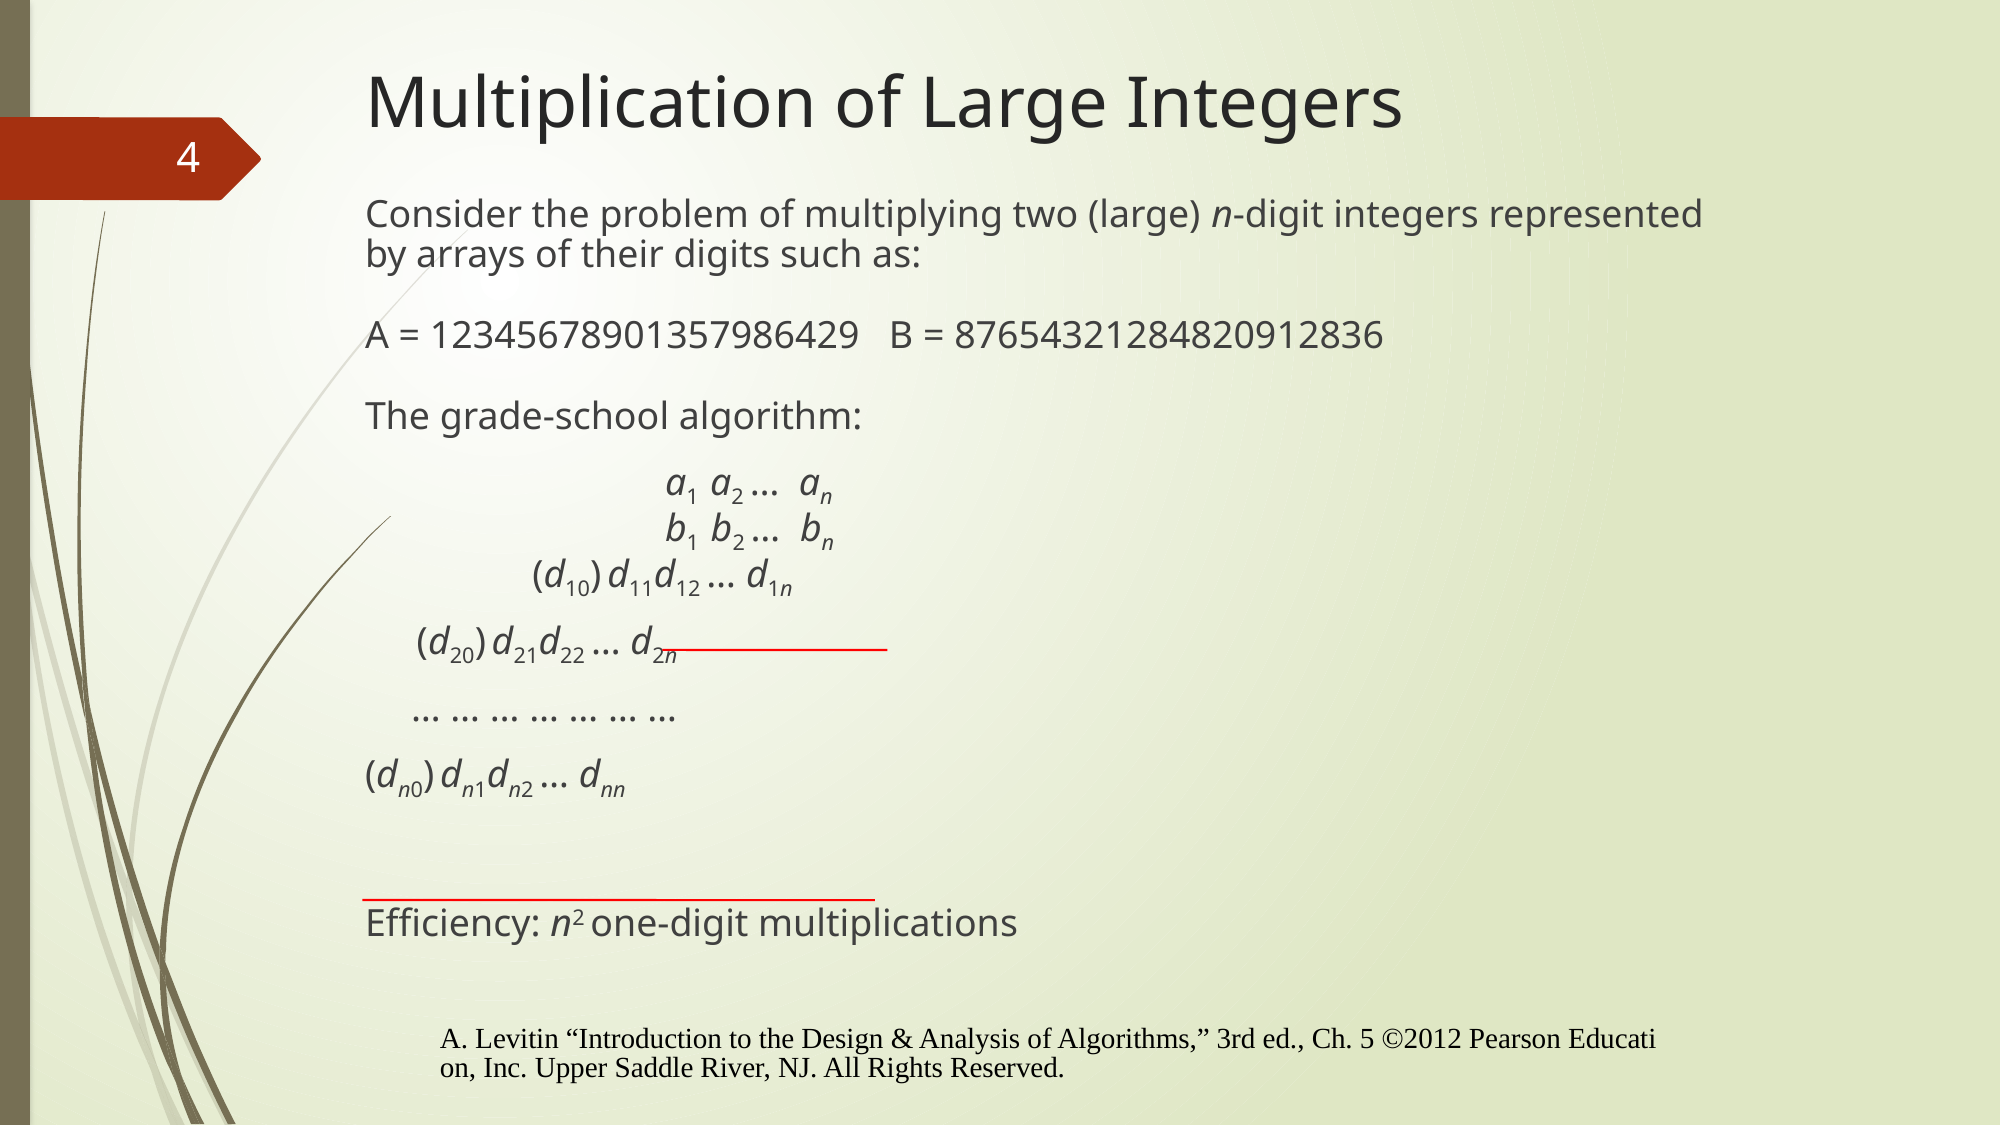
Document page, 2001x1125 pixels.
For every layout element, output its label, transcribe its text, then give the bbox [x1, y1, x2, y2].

title Multiplication of Large Integers [350, 50, 1625, 150]
list Consider the problem of multiplying two (large) n-digit integers represented by arrays of their digits such as: A = 12345678901357986429 B = 87654321284820912836 The grade-school algorithm: a1 a2 … an b1 b2 … bn (d10) d11d12 … d1n (d20) d21d22 … d2n … … … … … … … (dn0) dn1dn2 … dnn Efficiency: n2 one-digit multiplications [350, 187, 1750, 1125]
slide_number 4 [87, 129, 216, 190]
